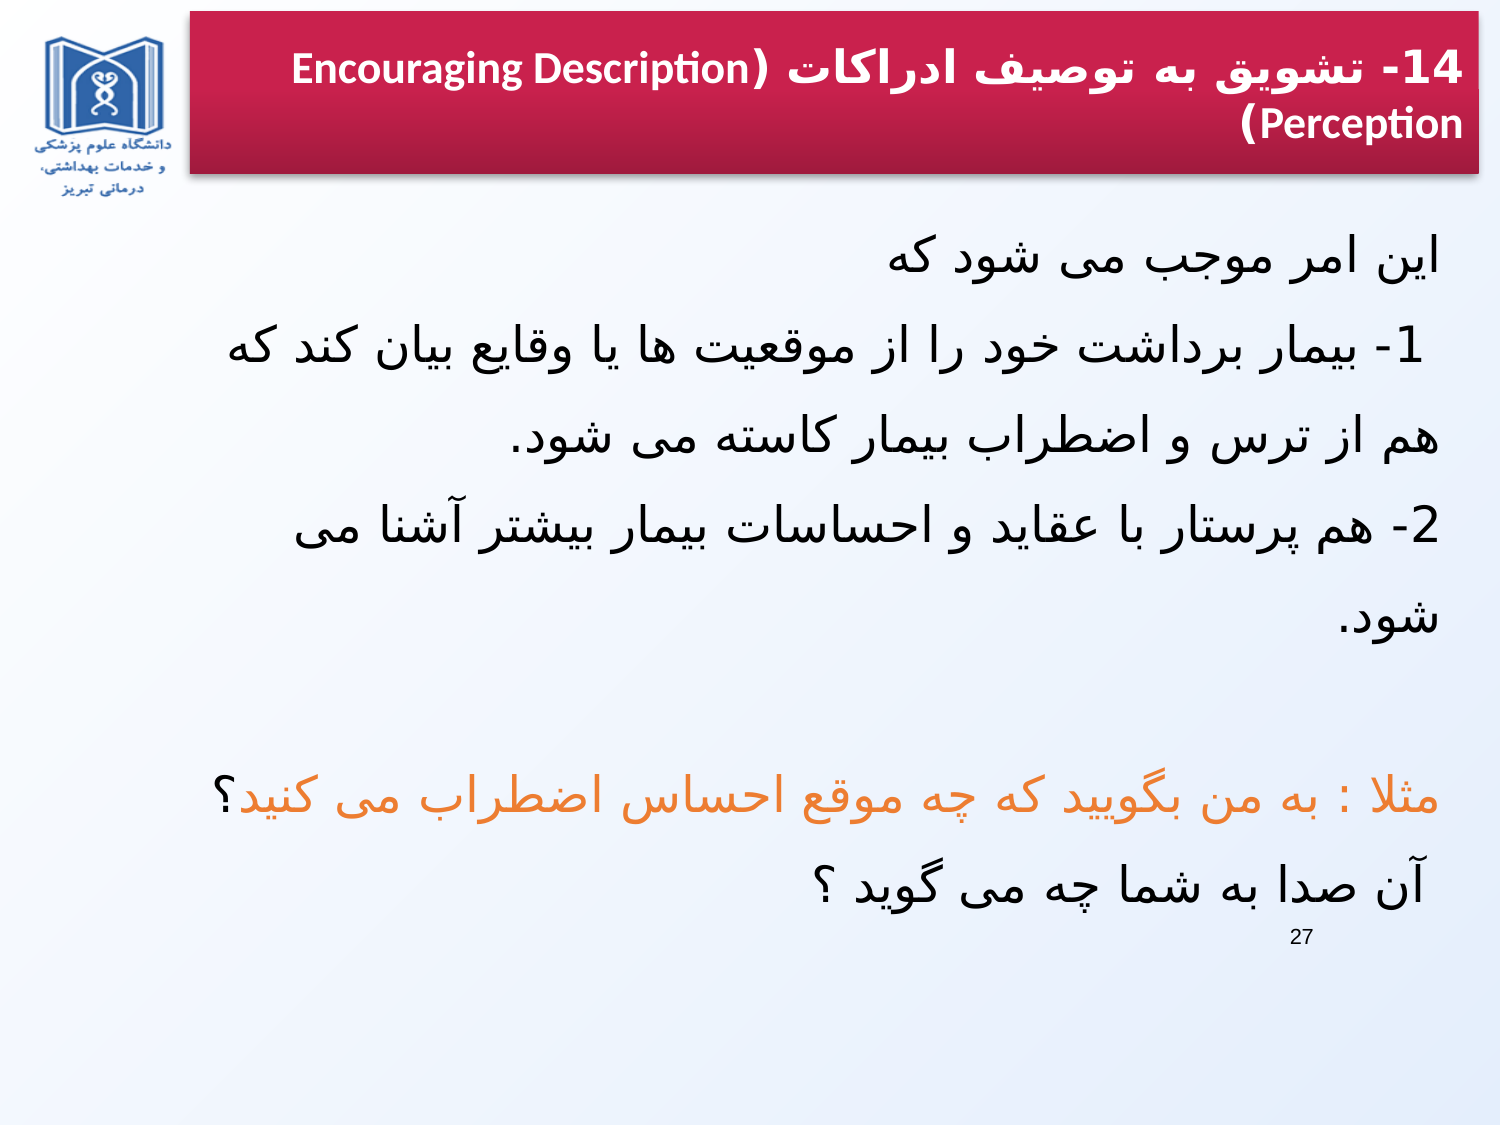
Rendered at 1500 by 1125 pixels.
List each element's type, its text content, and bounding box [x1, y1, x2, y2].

text_box 14- تشویق‌ به‌ توصیف ادراکات (Encouraging Description Perception) [189, 11, 1480, 175]
text_box این امر موجب می شود که 1- بیمار برداشت خود را از موقعیت ها یا وقایع بیان کند که هم از ترس و اضطراب بیمار کاسته می شود. 2- هم پرستار با عقاید و احساسات بیمار بیشتر آشنا می شود. مثلا : به من بگویید که چه موقع احساس اضطراب می کنید؟ آن صدا به شما چه می گوید ؟ [167, 132, 1457, 1026]
picture [27, 30, 181, 212]
